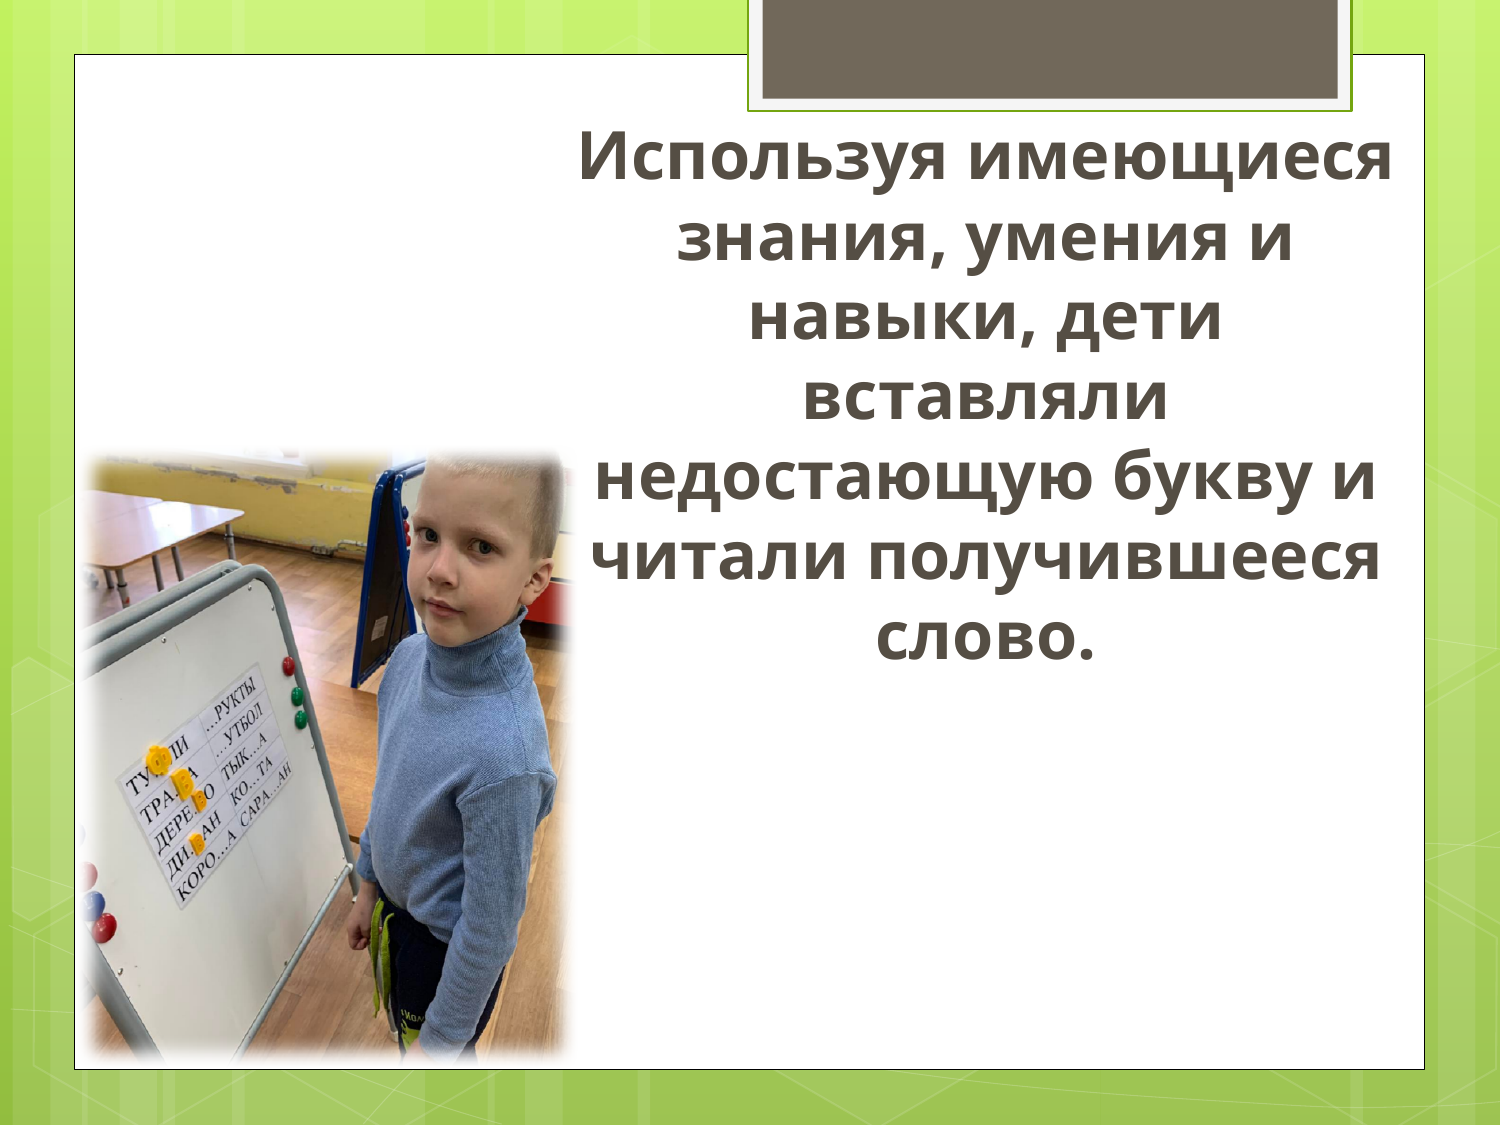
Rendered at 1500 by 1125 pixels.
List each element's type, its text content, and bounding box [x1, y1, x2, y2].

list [76, 444, 579, 1069]
title Используя имеющиеся знания, умения и навыки, дети вставляли недостающую букву и читали получившееся слово. [549, 62, 1424, 681]
